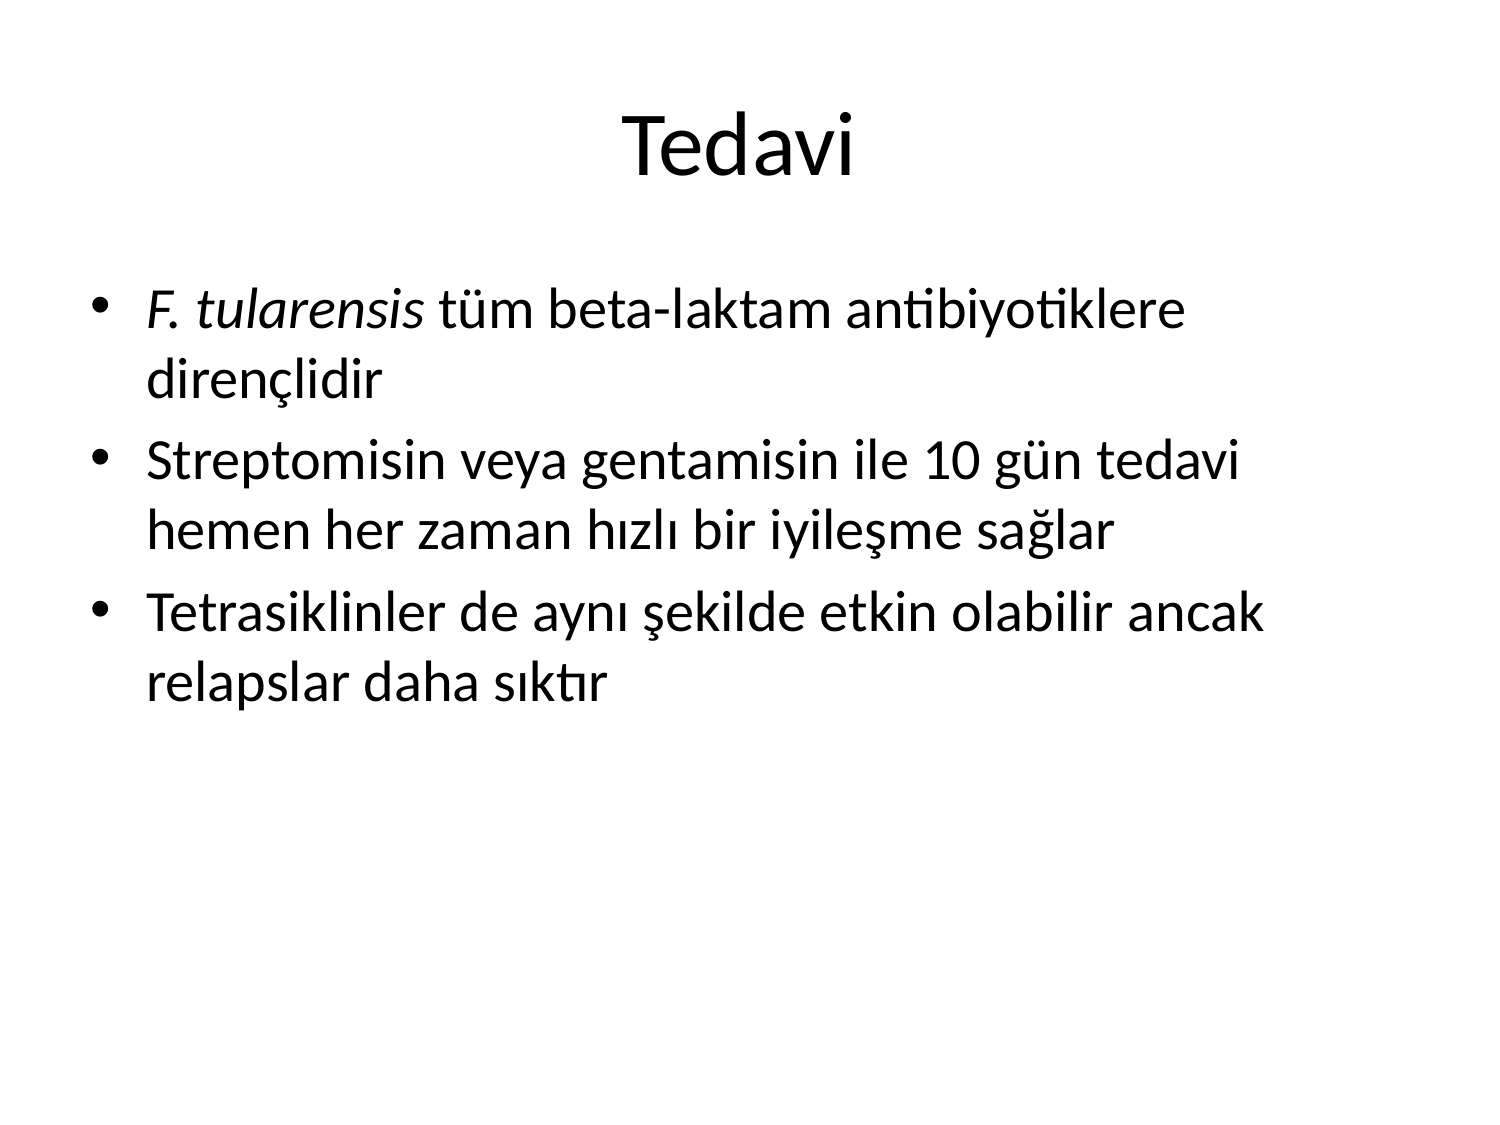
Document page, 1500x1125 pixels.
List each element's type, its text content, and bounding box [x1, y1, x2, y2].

title Tedavi [75, 45, 1425, 233]
list F. tularensis tüm beta-laktam antibiyotiklere dirençlidir Streptomisin veya gentamisin ile 10 gün tedavi hemen her zaman hızlı bir iyileşme sağlar Tetrasiklinler de aynı şekilde etkin olabilir ancak relapslar daha sıktır [75, 262, 1425, 1005]
